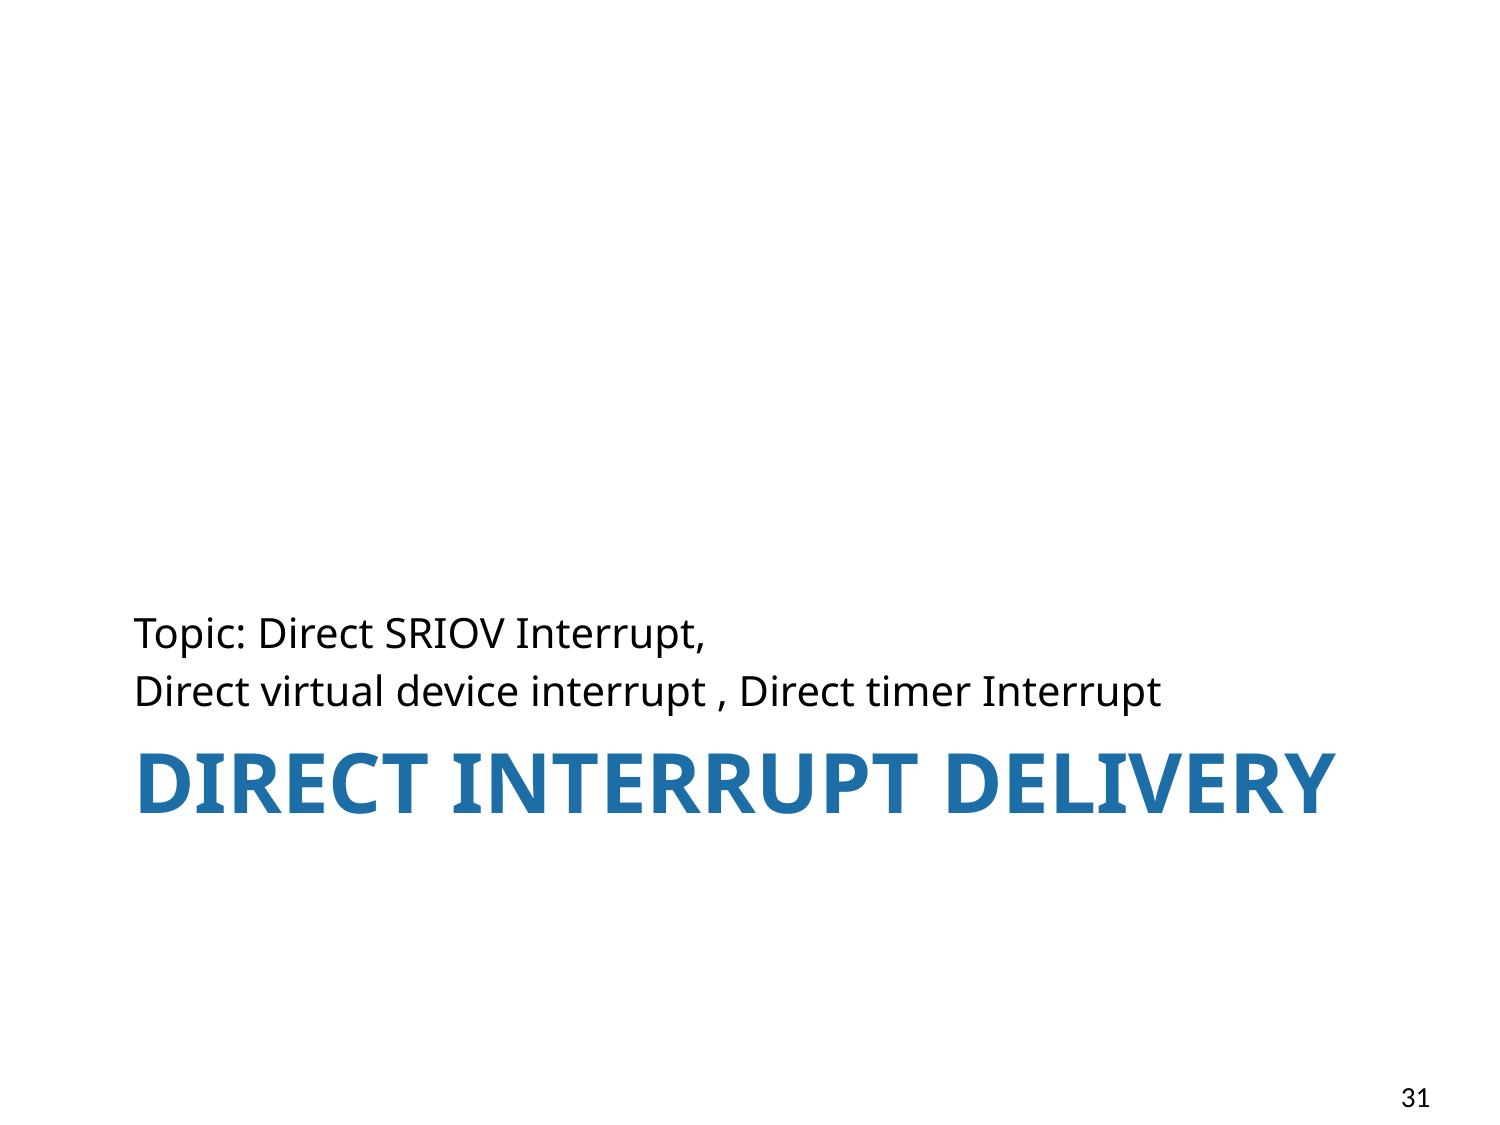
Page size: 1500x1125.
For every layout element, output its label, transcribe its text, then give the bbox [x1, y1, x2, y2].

title Direct Interrupt Delivery [118, 723, 1394, 947]
list Topic: Direct SRIOV Interrupt, Direct virtual device interrupt , Direct timer Interrupt [118, 476, 1394, 723]
